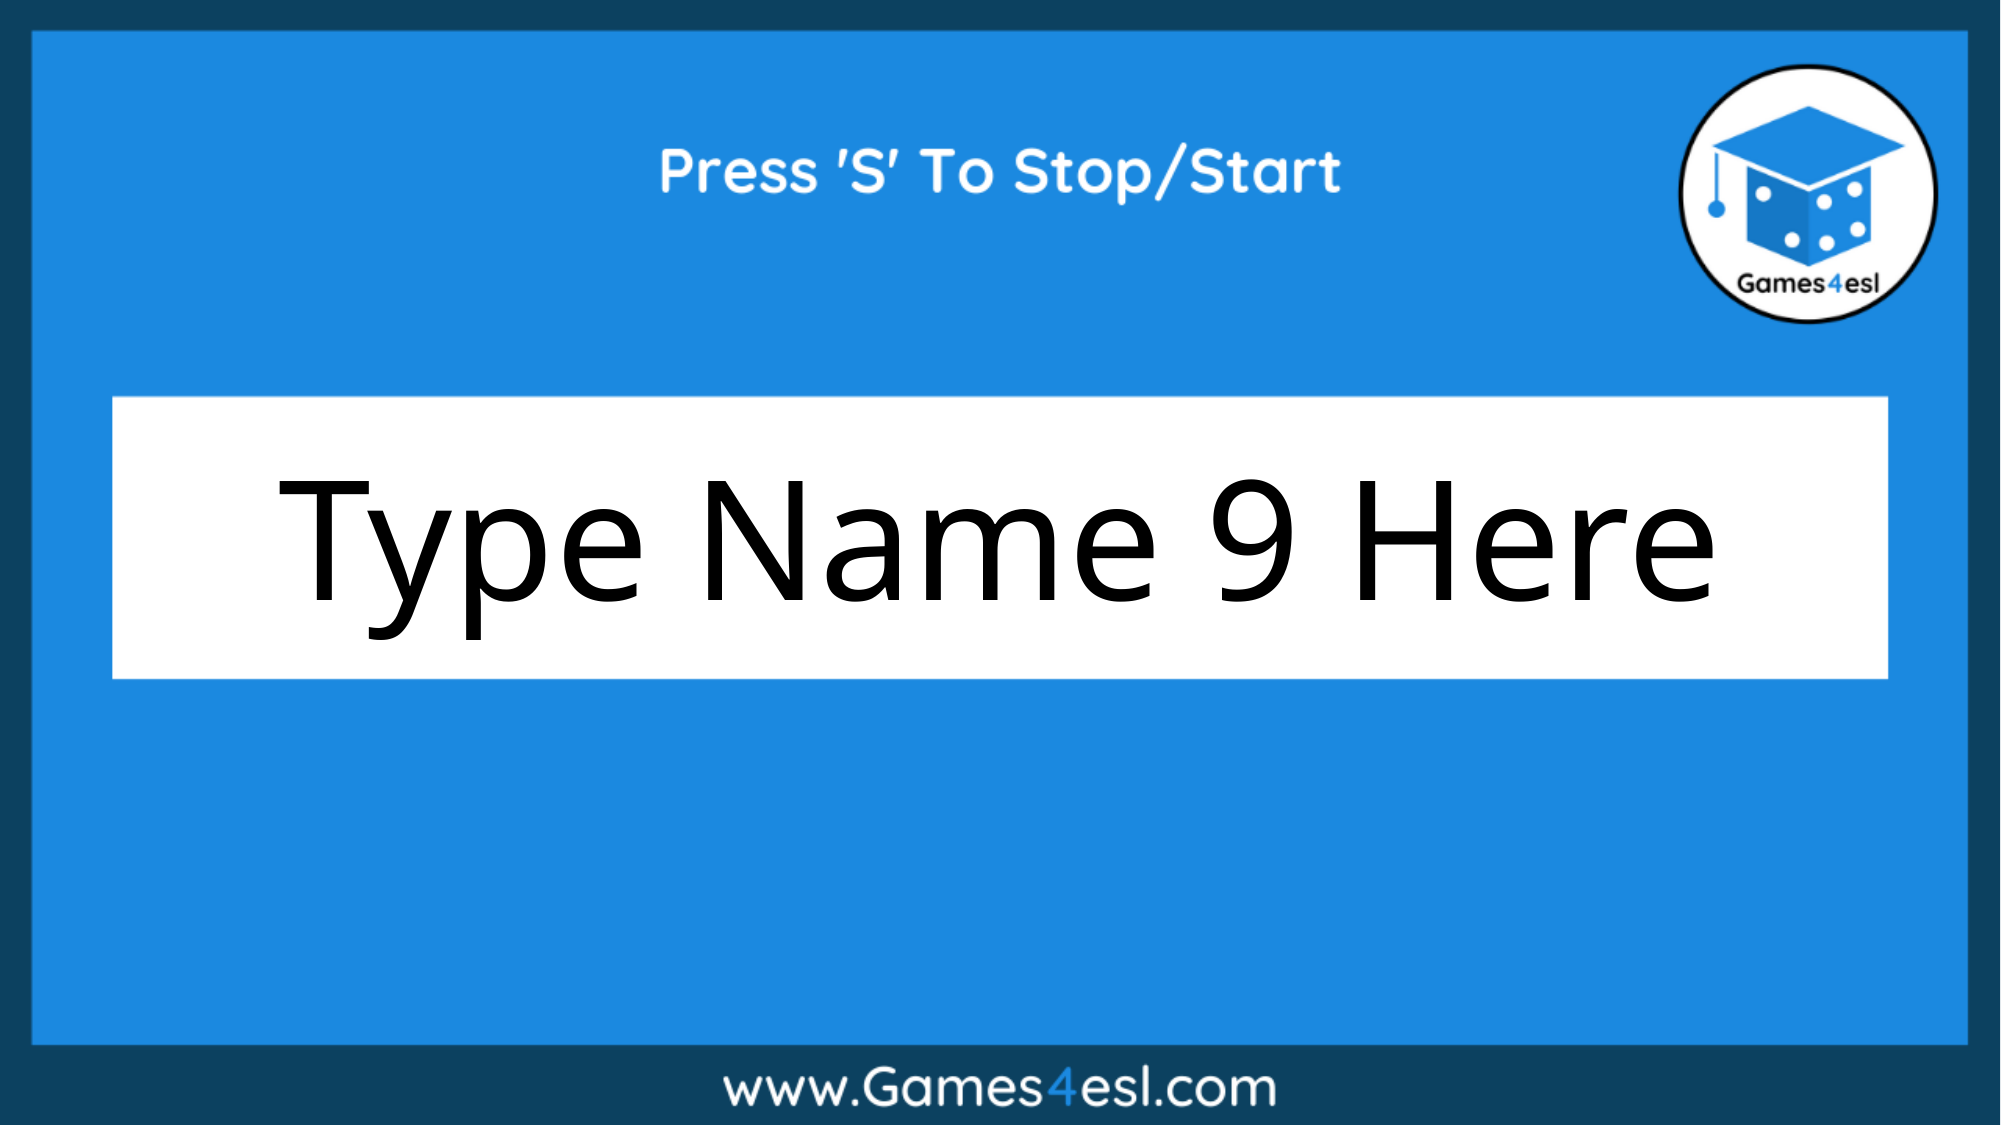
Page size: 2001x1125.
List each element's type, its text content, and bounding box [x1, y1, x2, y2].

text_box Type Name 9 Here [112, 425, 1888, 641]
picture [0, 0, 2001, 1125]
